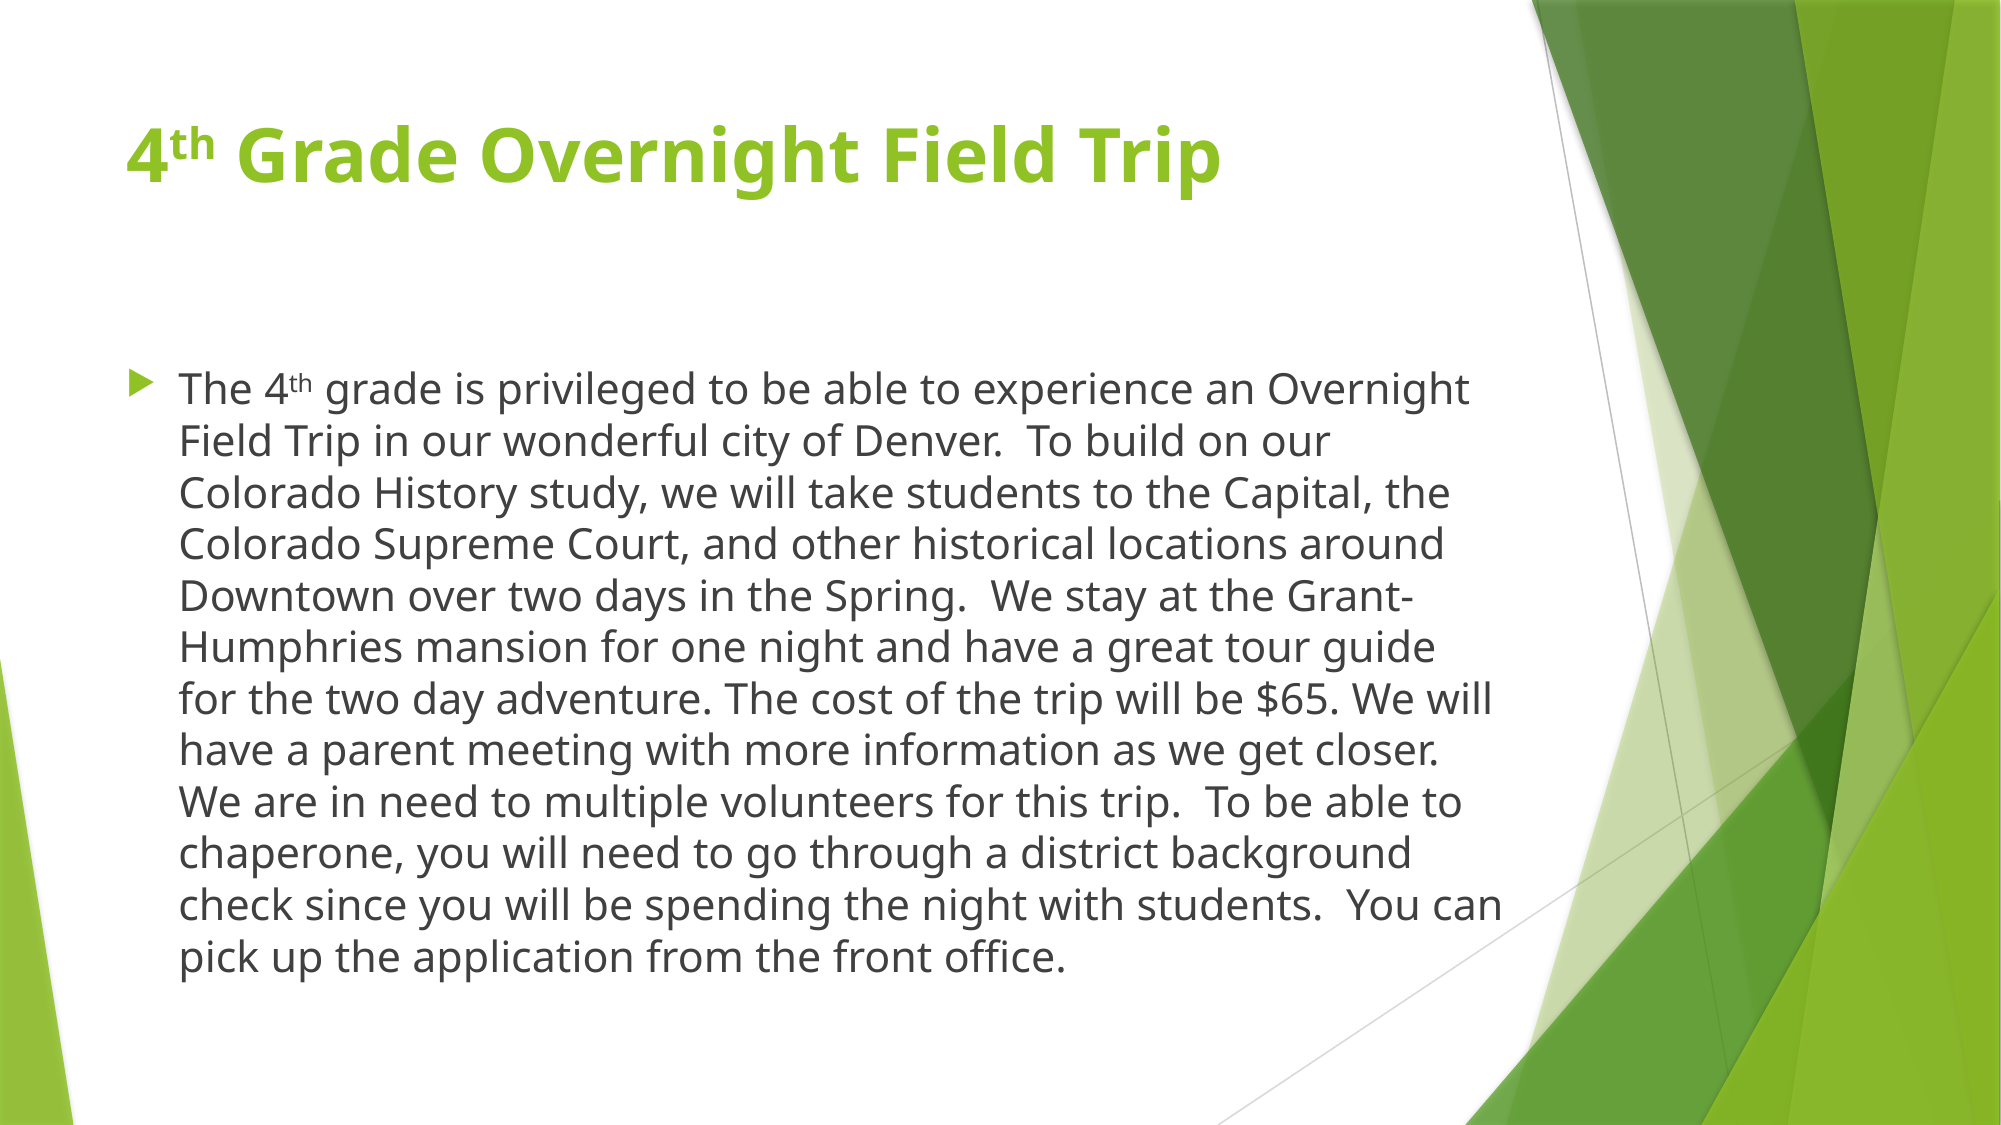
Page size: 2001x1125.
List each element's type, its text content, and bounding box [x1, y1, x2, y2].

title 4th Grade Overnight Field Trip [111, 99, 1522, 317]
list The 4th grade is privileged to be able to experience an Overnight Field Trip in our wonderful city of Denver. To build on our Colorado History study, we will take students to the Capital, the Colorado Supreme Court, and other historical locations around Downtown over two days in the Spring. We stay at the Grant-Humphries mansion for one night and have a great tour guide for the two day adventure. The cost of the trip will be $65. We will have a parent meeting with more information as we get closer. We are in need to multiple volunteers for this trip. To be able to chaperone, you will need to go through a district background check since you will be spending the night with students. You can pick up the application from the front office. [111, 354, 1522, 992]
